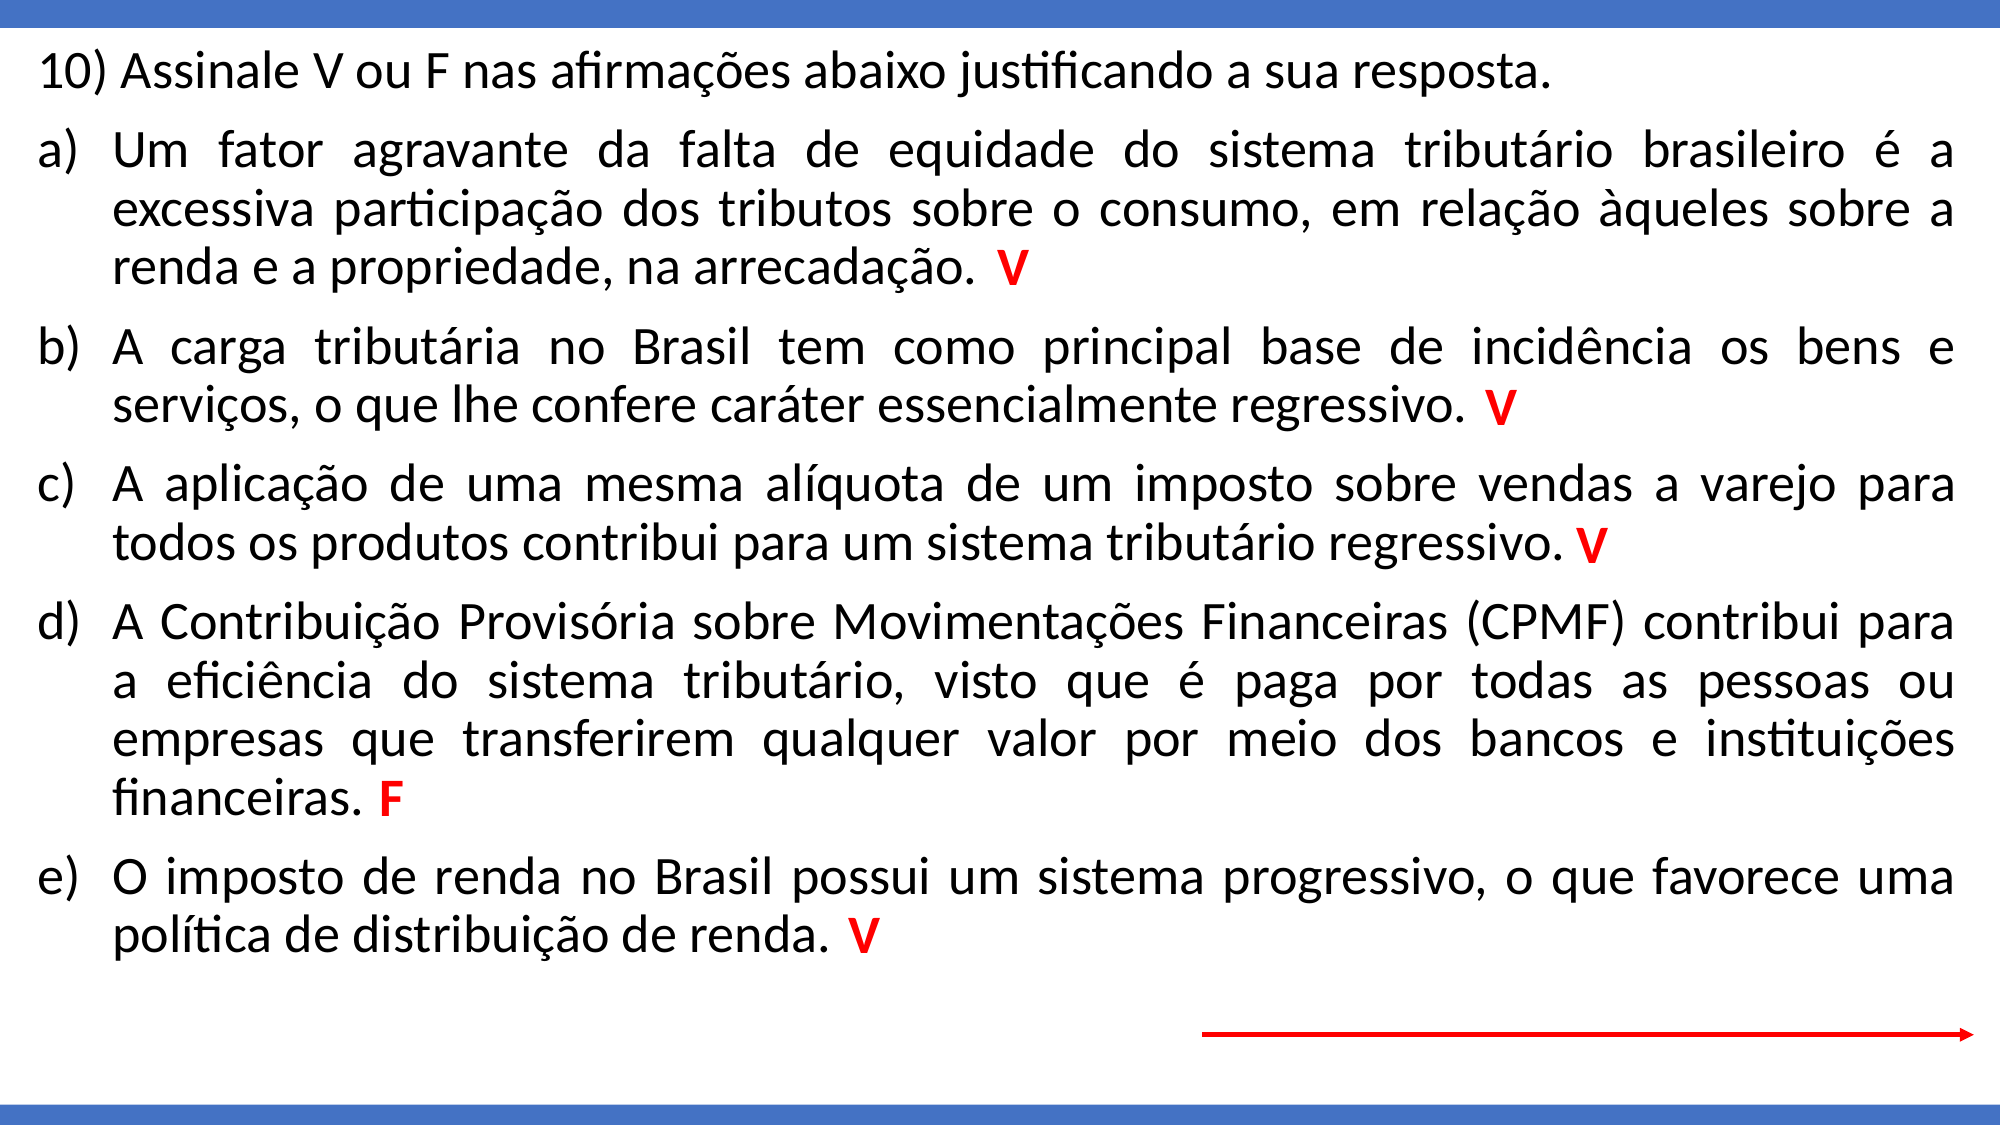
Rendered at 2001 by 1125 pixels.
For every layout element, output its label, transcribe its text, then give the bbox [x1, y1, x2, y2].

text_box F [364, 755, 420, 836]
text_box V [982, 223, 1045, 304]
text_box V [1561, 502, 1623, 582]
text_box V [834, 892, 896, 972]
list 10) Assinale V ou F nas afirmações abaixo justificando a sua resposta. Um fator agravante da falta de equidade do sistema tributário brasileiro é a excessiva participação dos tributos sobre o consumo, em relação àqueles sobre a renda e a propriedade, na arrecadação. A carga tributária no Brasil tem como principal base de incidência os bens e serviços, o que lhe confere caráter essencialmente regressivo. A aplicação de uma mesma alíquota de um imposto sobre vendas a varejo para todos os produtos contribui para um sistema tributário regressivo. A Contribuição Provisória sobre Movimentações Financeiras (CPMF) contribui para a eficiência do sistema tributário, visto que é paga por todas as pessoas ou empresas que transferirem qualquer valor por meio dos bancos e instituições financeiras. O imposto de renda no Brasil possui um sistema progressivo, o que favorece uma política de distribuição de renda. [22, 34, 1974, 748]
text_box V [1471, 364, 1533, 444]
